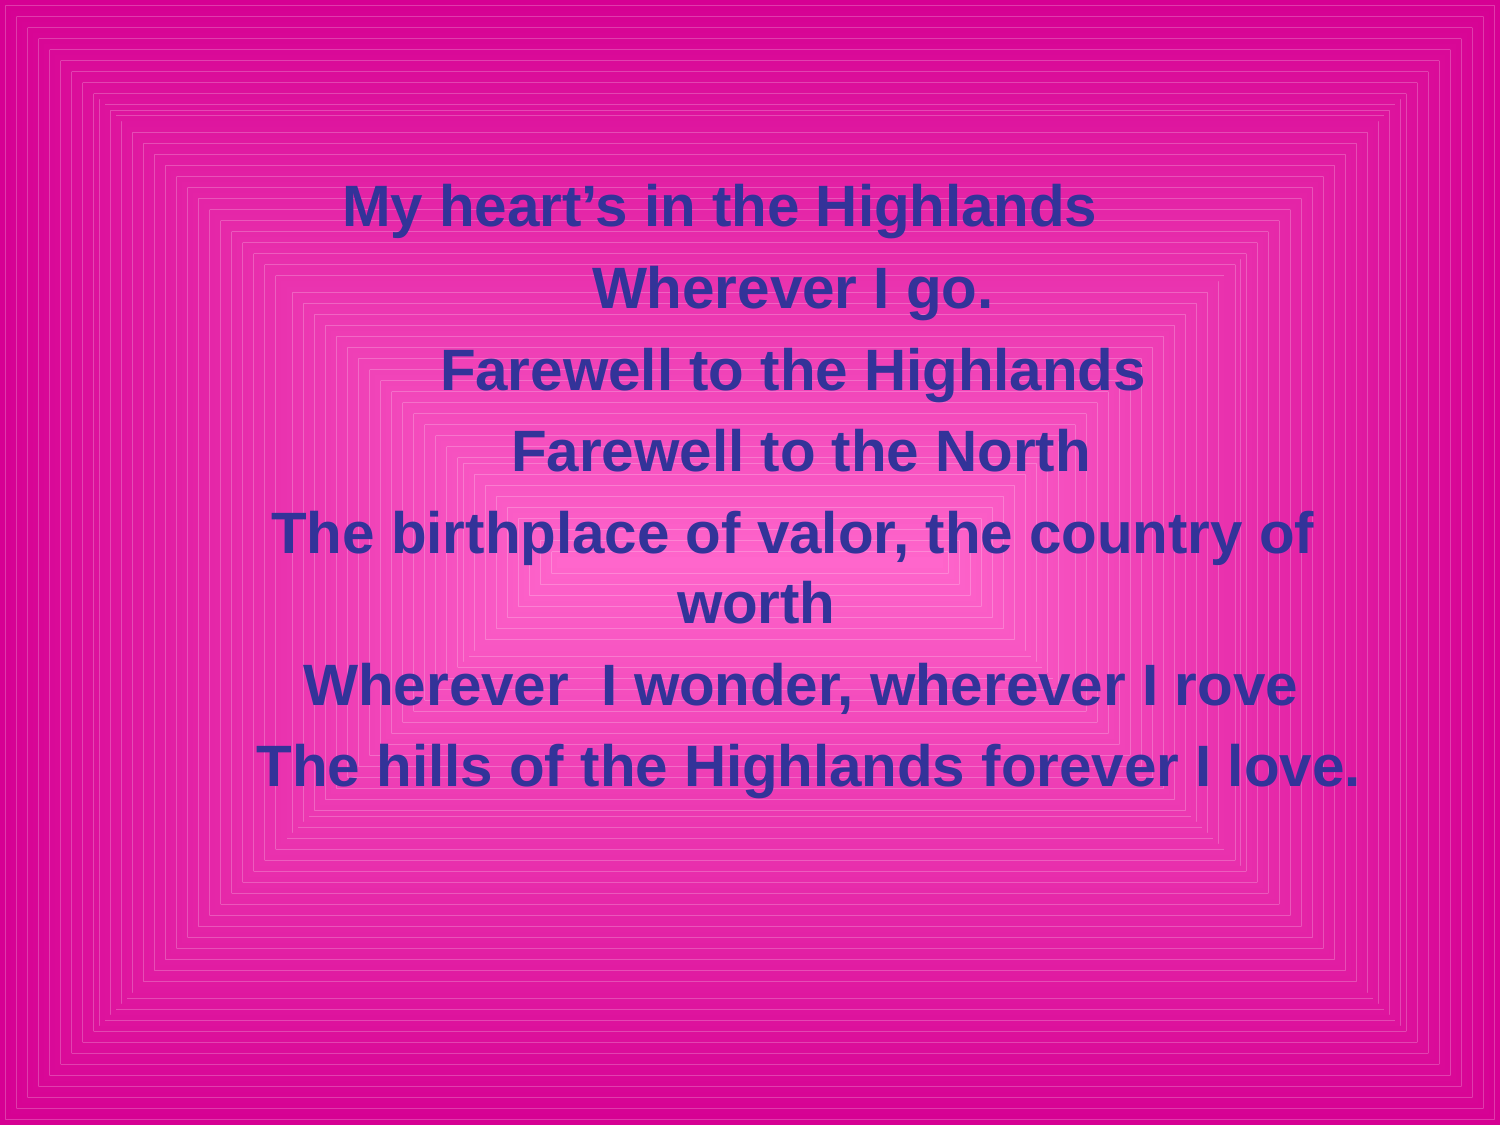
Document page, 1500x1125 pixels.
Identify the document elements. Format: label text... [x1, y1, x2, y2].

list My heart’s in the Highlands Wherever I go. Farewell to the Highlands Farewell to the North The birthplace of valor, the country of worth Wherever I wonder, wherever I rove The hills of the Highlands forever I love. [53, 160, 1404, 904]
